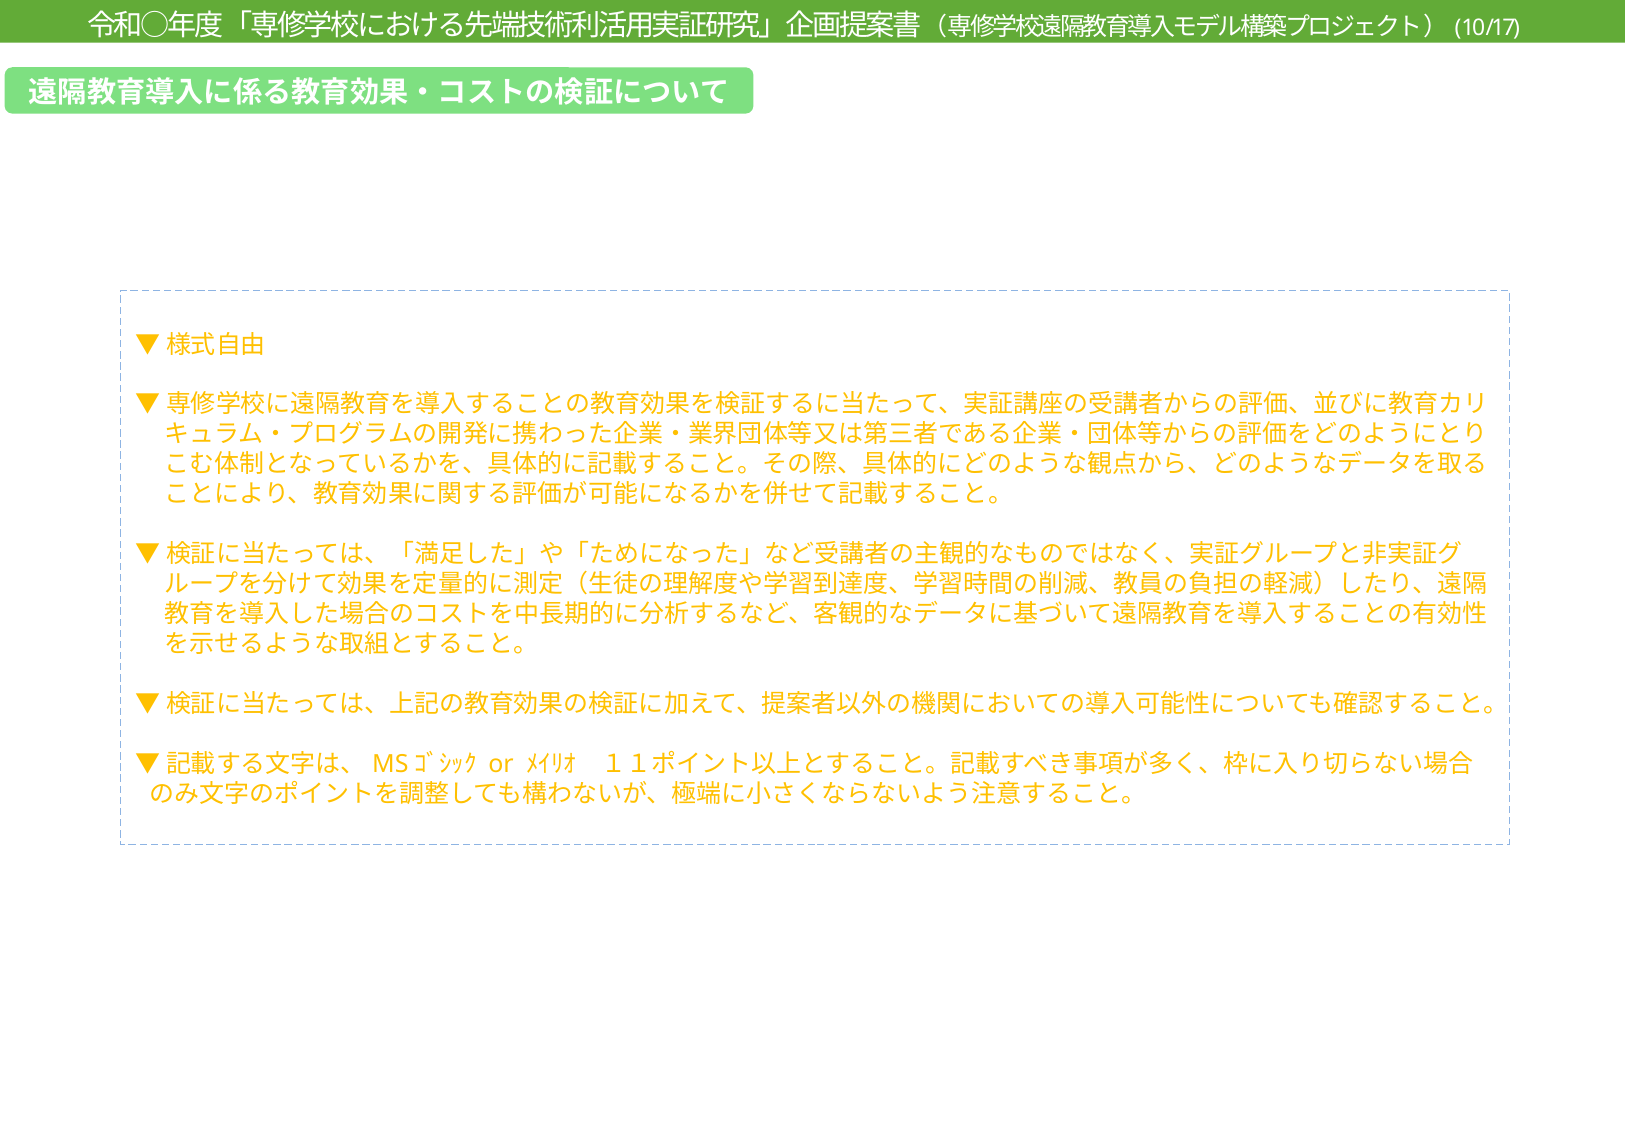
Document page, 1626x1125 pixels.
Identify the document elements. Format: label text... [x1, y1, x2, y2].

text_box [0, 0, 1625, 50]
text_box 遠隔教育導入に係る教育効果・コストの検証について [2, 65, 756, 116]
text_box ▼様式自由 ▼専修学校に遠隔教育を導入することの教育効果を検証するに当たって、実証講座の受講者からの評価、並びに教育カリキュラム・プログラムの開発に携わった企業・業界団体等又は第三者である企業・団体等からの評価をどのようにとりこむ体制となっているかを、具体的に記載すること。その際、具体的にどのような観点から、どのようなデータを取ることにより、教育効果に関する評価が可能になるかを併せて記載すること。 ▼検証に当たっては、「満足した」や「ためになった」など受講者の主観的なものではなく、実証グループと非実証グループを分けて効果を定量的に測定（生徒の理解度や学習到達度、学習時間の削減、教員の負担の軽減）したり、遠隔教育を導入した場合のコストを中長期的に分析するなど、客観的なデータに基づいて遠隔教育を導入することの有効性を示せるような取組とすること。 ▼検証に当たっては、上記の教育効果の検証に加えて、提案者以外の機関においての導入可能性についても確認すること。 ▼記載する文字は、MSｺﾞｼｯｸ or ﾒｲﾘｵ １１ポイント以上とすること。記載すべき事項が多く、枠に入り切らない場合のみ文字のポイントを調整しても構わないが、極端に小さくならないよう注意すること。 [120, 290, 1510, 845]
